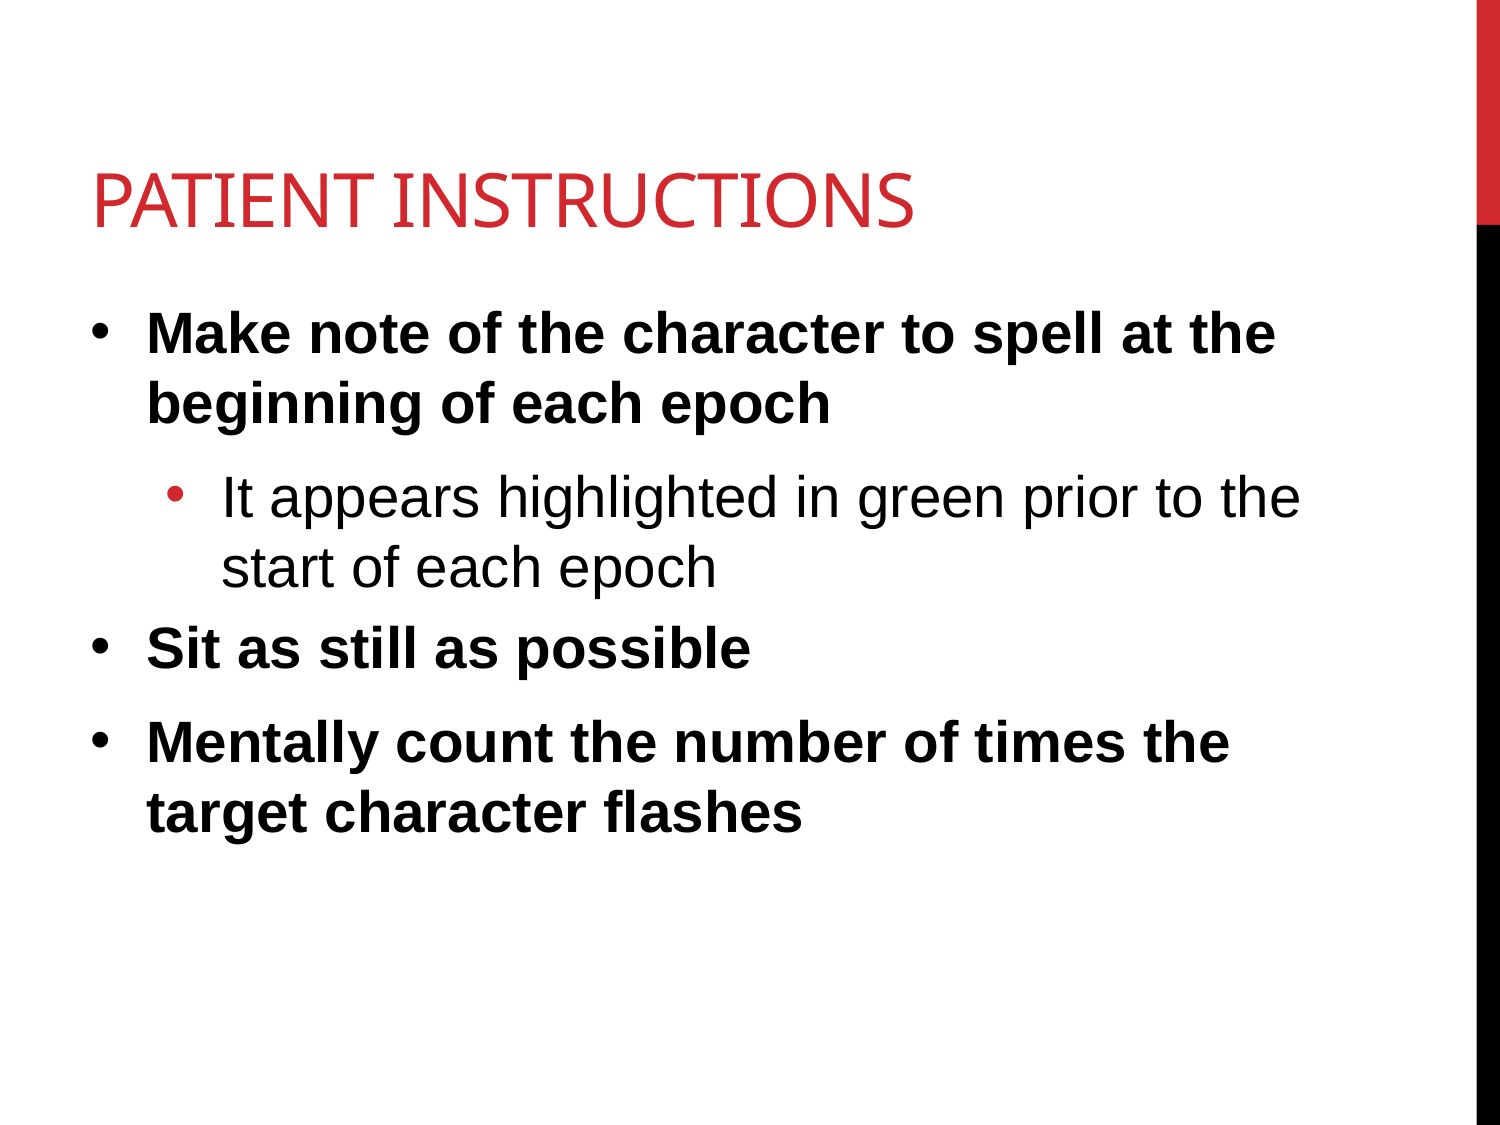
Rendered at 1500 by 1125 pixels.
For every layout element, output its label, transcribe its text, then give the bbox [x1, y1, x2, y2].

list Make note of the character to spell at the beginning of each epoch It appears highlighted in green prior to the start of each epoch Sit as still as possible Mentally count the number of times the target character flashes [75, 287, 1325, 1005]
title Patient instructions [75, 25, 1150, 250]
